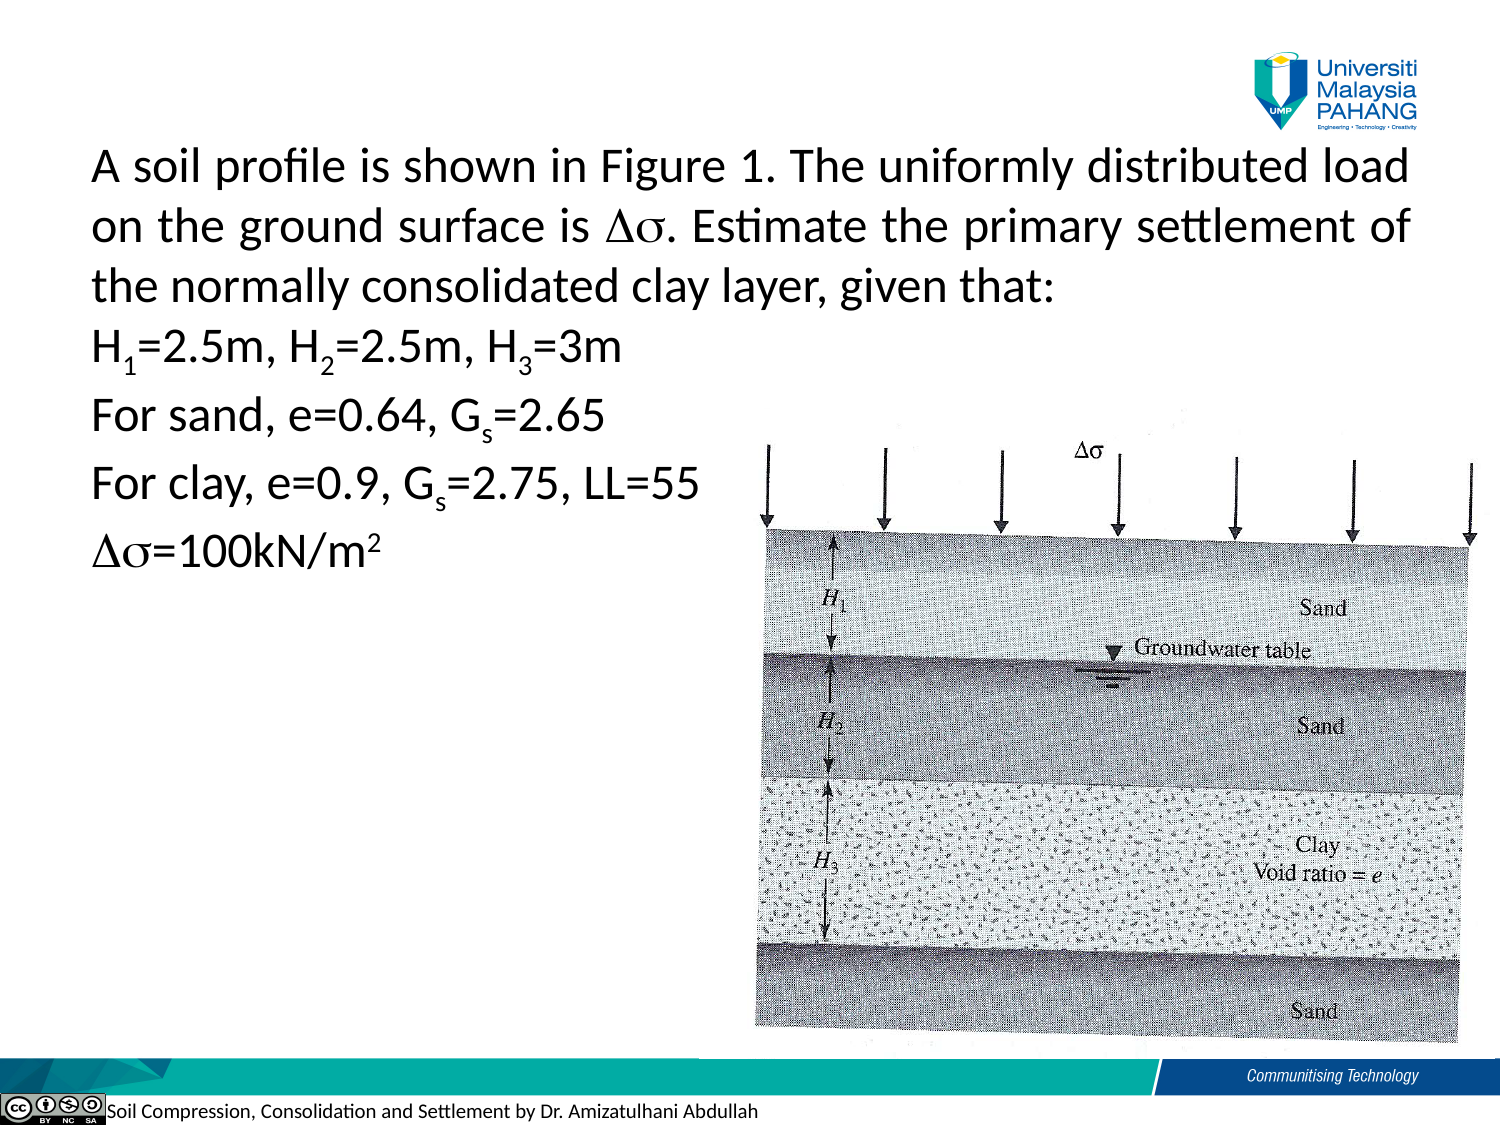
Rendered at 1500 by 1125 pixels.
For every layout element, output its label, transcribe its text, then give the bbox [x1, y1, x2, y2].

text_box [0, 1093, 822, 1125]
text_box A soil profile is shown in Figure 1. The uniformly distributed load on the ground surface is . Estimate the primary settlement of the normally consolidated clay layer, given that: H1=2.5m, H2=2.5m, H3=3m For sand, e=0.64, Gs=2.65 For clay, e=0.9, Gs=2.75, LL=55 =100kN/m2 [76, 125, 1427, 585]
picture [0, 0, 1500, 1125]
